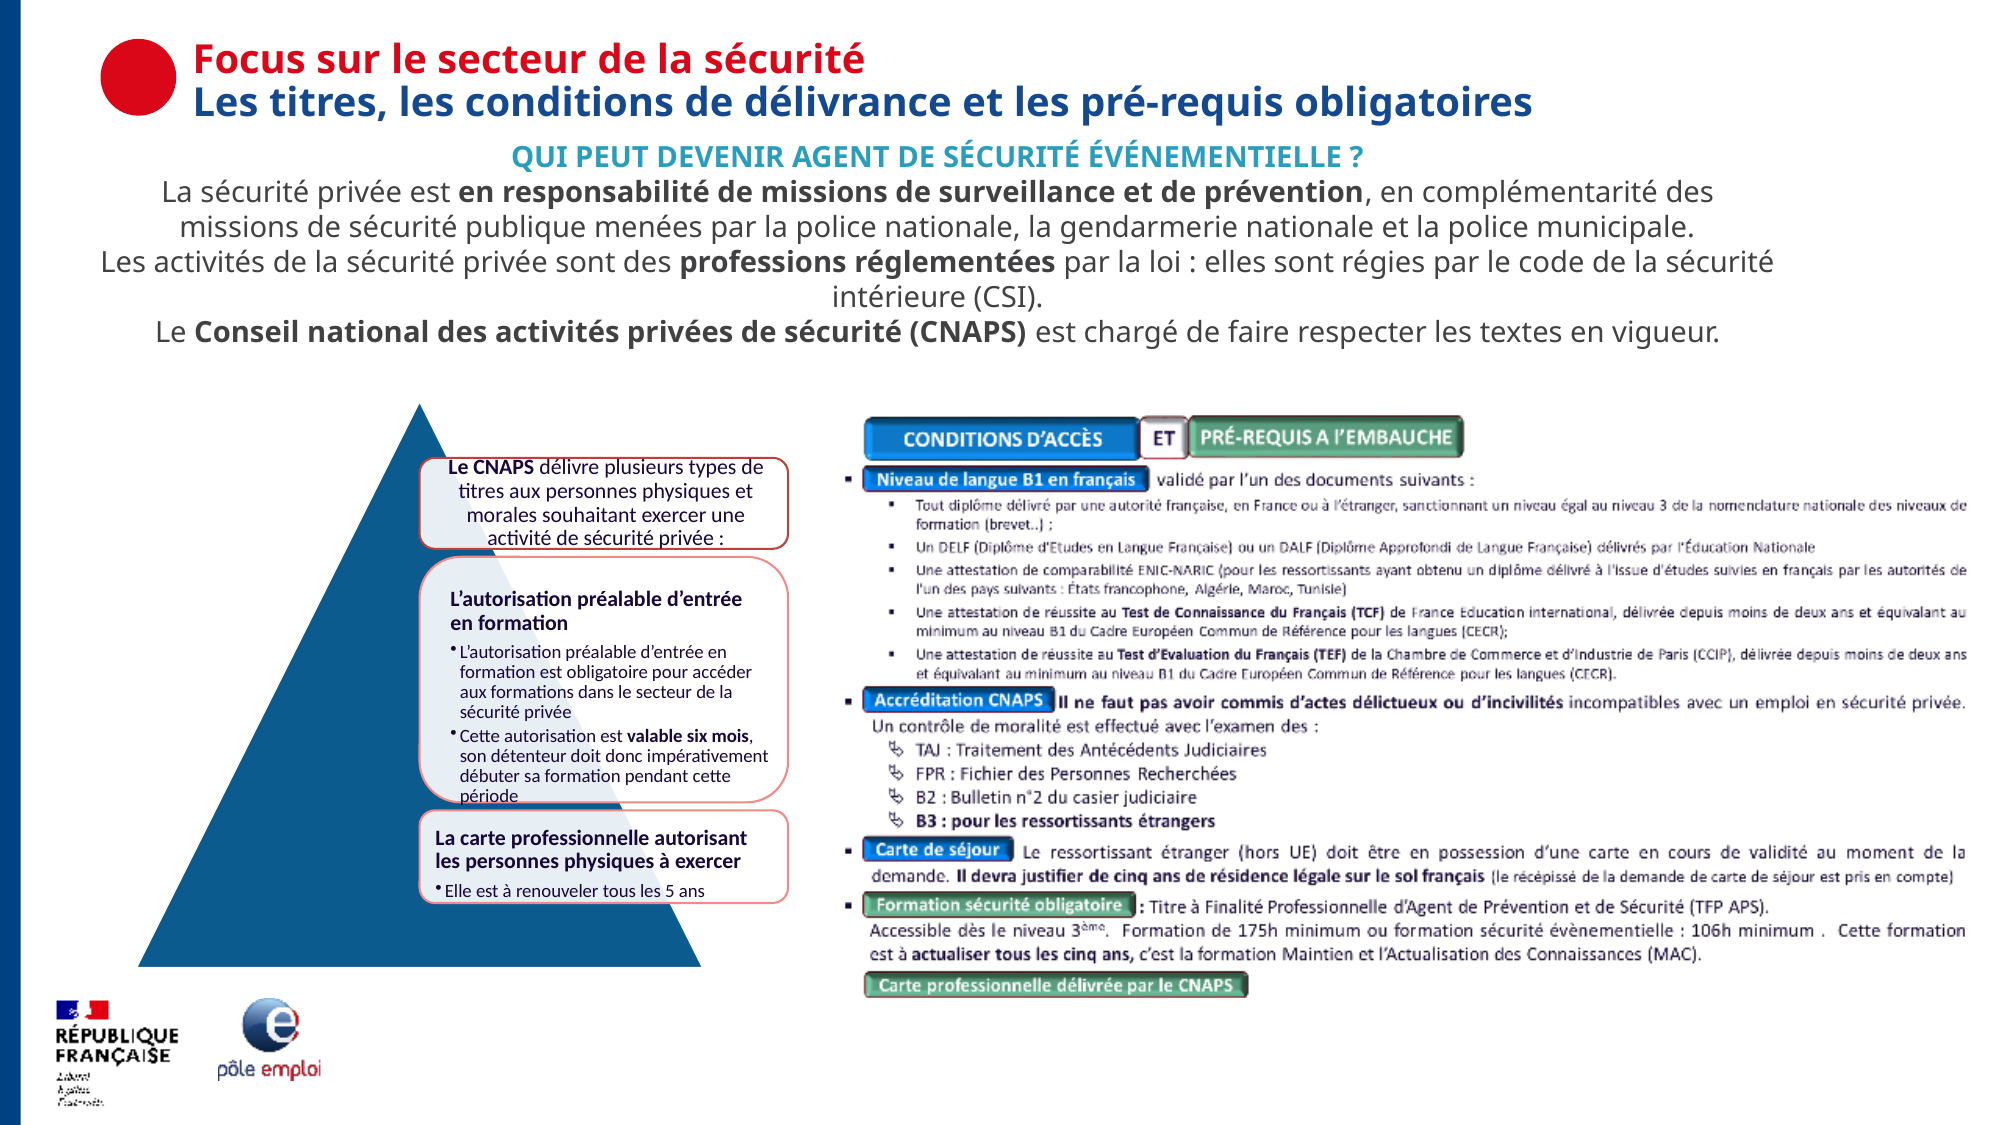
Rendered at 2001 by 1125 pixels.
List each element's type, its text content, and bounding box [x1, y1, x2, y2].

picture [38, 982, 197, 1125]
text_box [100, 38, 177, 116]
picture [218, 998, 321, 1081]
list Focus sur le secteur de la sécurité Les titres, les conditions de délivrance et les pré-requis obligatoires [192, 38, 1577, 130]
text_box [108, 400, 816, 968]
text_box QUI PEUT DEVENIR AGENT DE SÉCURITÉ ÉVÉNEMENTIELLE ? La sécurité privée est en responsabilité de missions de surveillance et de prévention, en complémentarité des missions de sécurité publique menées par la police nationale, la gendarmerie nationale et la police municipale. Les activités de la sécurité privée sont des professions réglementées par la loi : elles sont régies par le code de la sécurité intérieure (CSI). Le Conseil national des activités privées de sécurité (CNAPS) est chargé de faire respecter les textes en vigueur. [85, 130, 1791, 391]
picture [832, 414, 1979, 1009]
